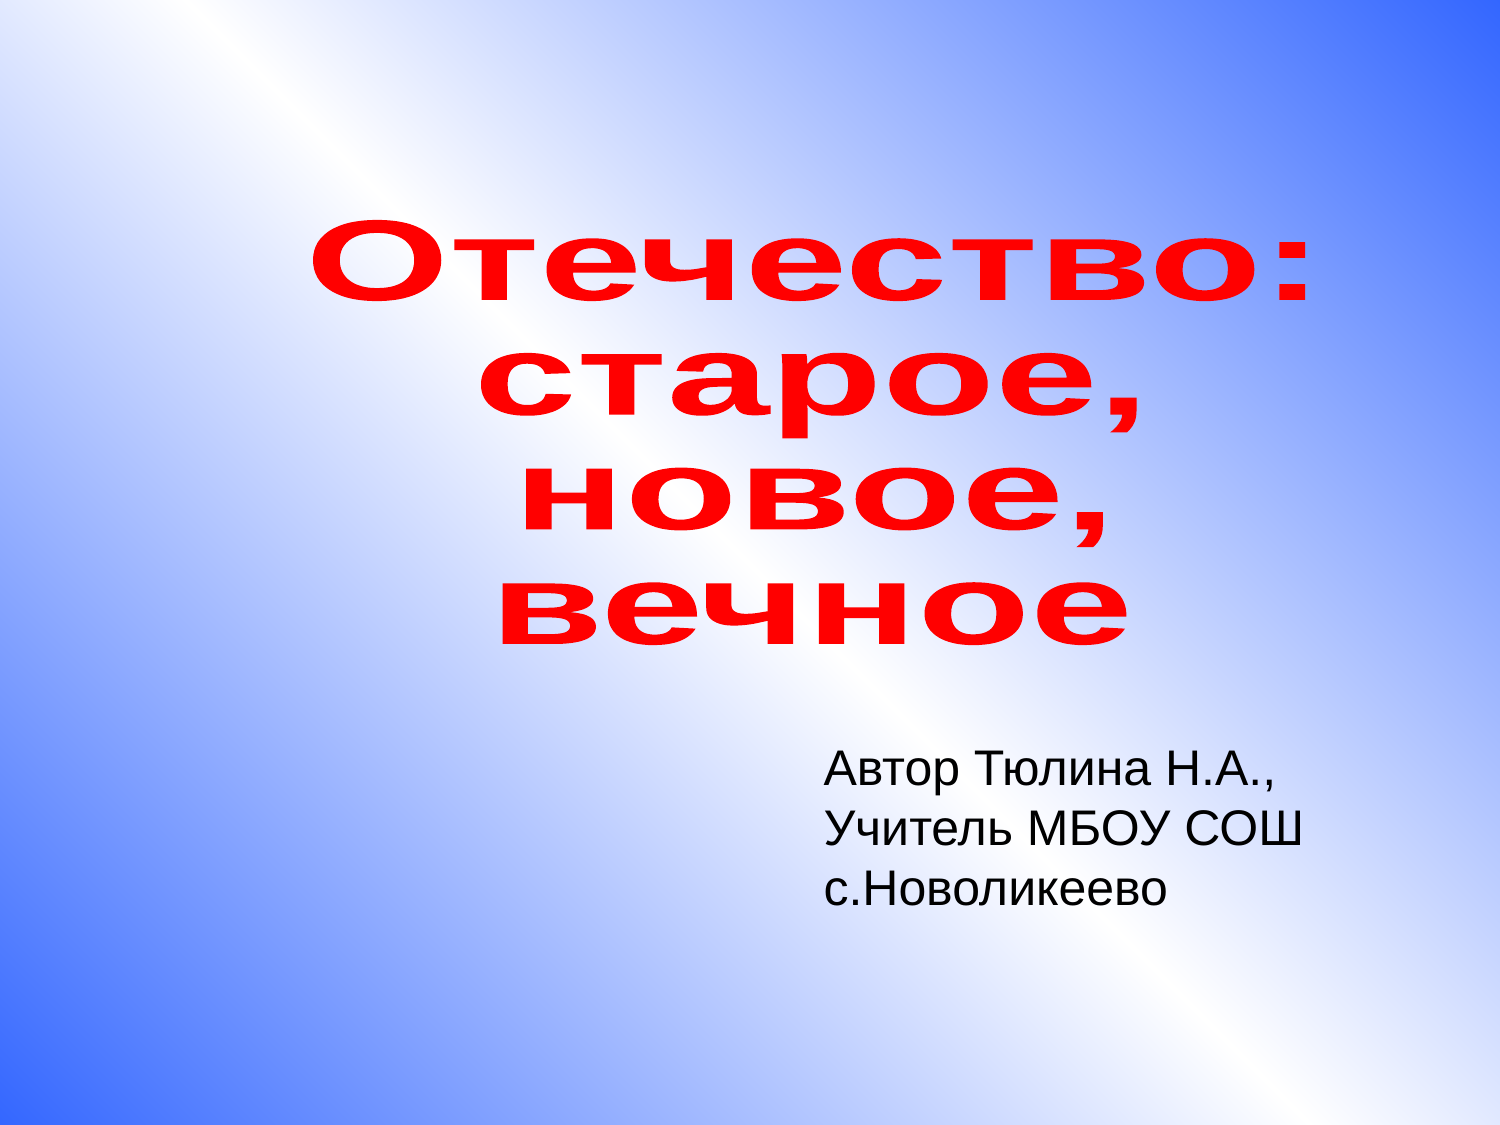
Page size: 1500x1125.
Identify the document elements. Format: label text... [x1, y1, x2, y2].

text_box Автор Тюлина Н.А., Учитель МБОУ СОШ с.Новоликеево [808, 727, 1388, 923]
